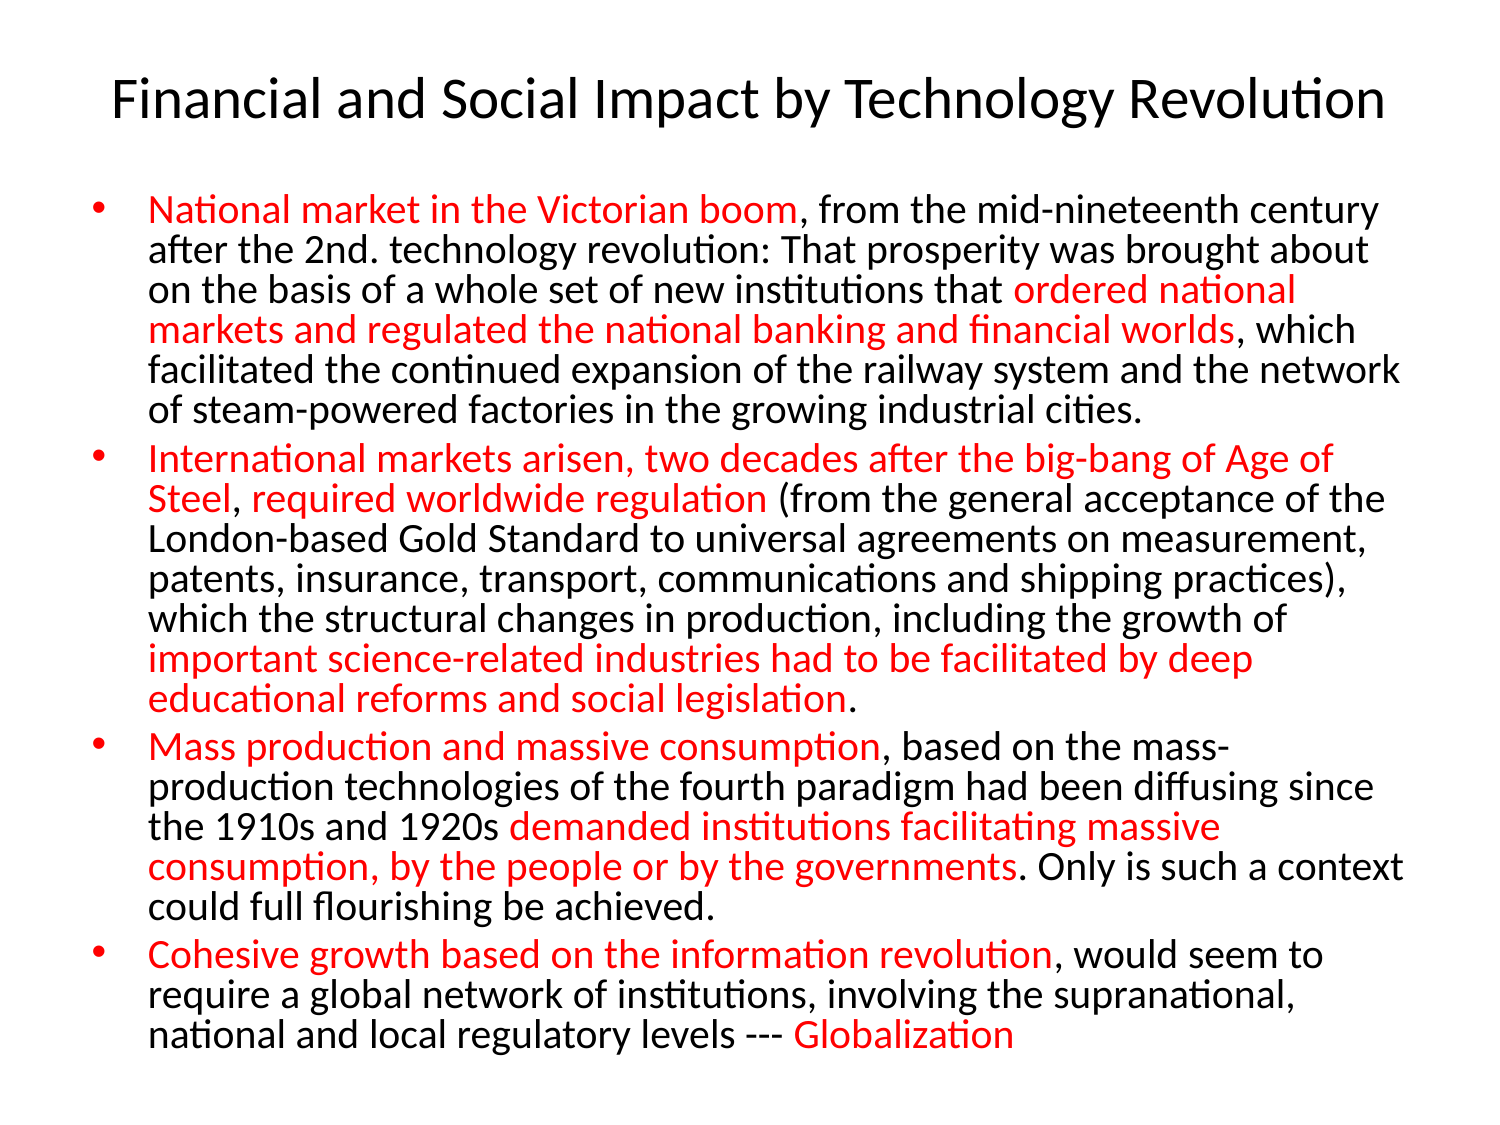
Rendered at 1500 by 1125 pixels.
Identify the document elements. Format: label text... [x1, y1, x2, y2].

list National market in the Victorian boom, from the mid-nineteenth century after the 2nd. technology revolution: That prosperity was brought about on the basis of a whole set of new institutions that ordered national markets and regulated the national banking and financial worlds, which facilitated the continued expansion of the railway system and the network of steam-powered factories in the growing industrial cities. International markets arisen, two decades after the big-bang of Age of Steel, required worldwide regulation (from the general acceptance of the London-based Gold Standard to universal agreements on measurement, patents, insurance, transport, communications and shipping practices), which the structural changes in production, including the growth of important science-related industries had to be facilitated by deep educational reforms and social legislation. Mass production and massive consumption, based on the mass-production technologies of the fourth paradigm had been diffusing since the 1910s and 1920s demanded institutions facilitating massive consumption, by the people or by the governments. Only is such a context could full flourishing be achieved. Cohesive growth based on the information revolution, would seem to require a global network of institutions, involving the supranational, national and local regulatory levels --- Globalization [76, 184, 1427, 988]
title Financial and Social Impact by Technology Revolution [0, 30, 1500, 159]
